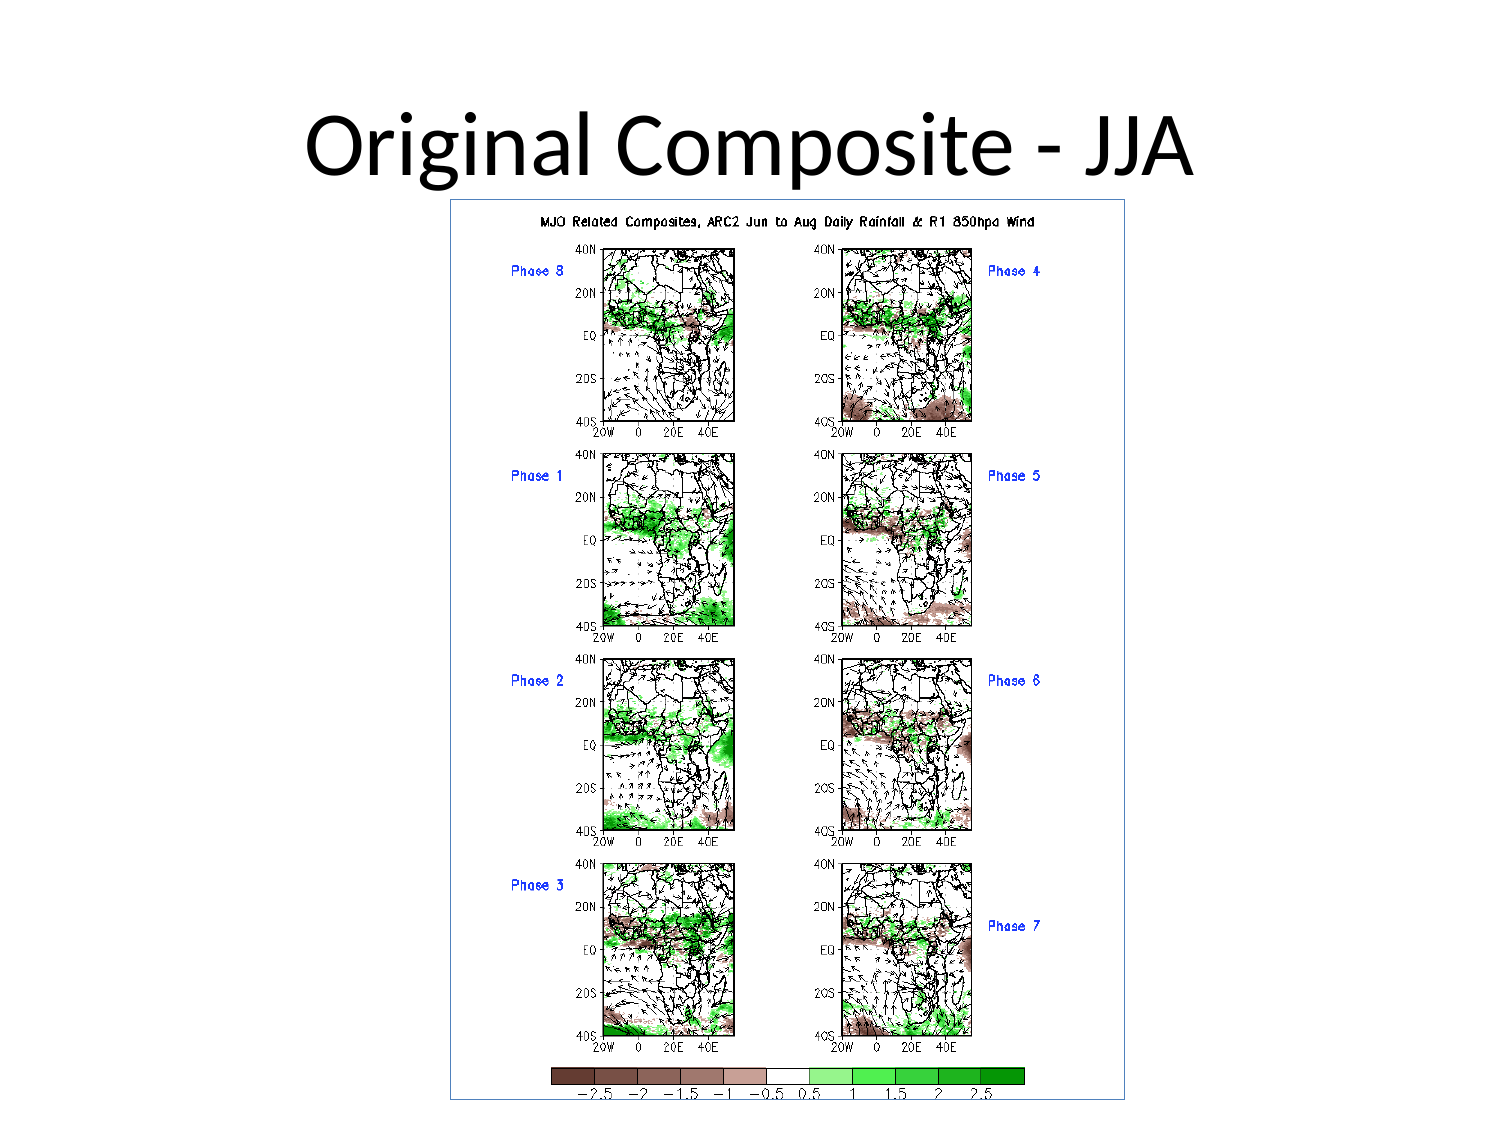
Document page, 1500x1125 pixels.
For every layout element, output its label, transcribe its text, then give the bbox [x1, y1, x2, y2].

title Original Composite - JJA [75, 45, 1425, 233]
picture [449, 199, 1126, 1100]
